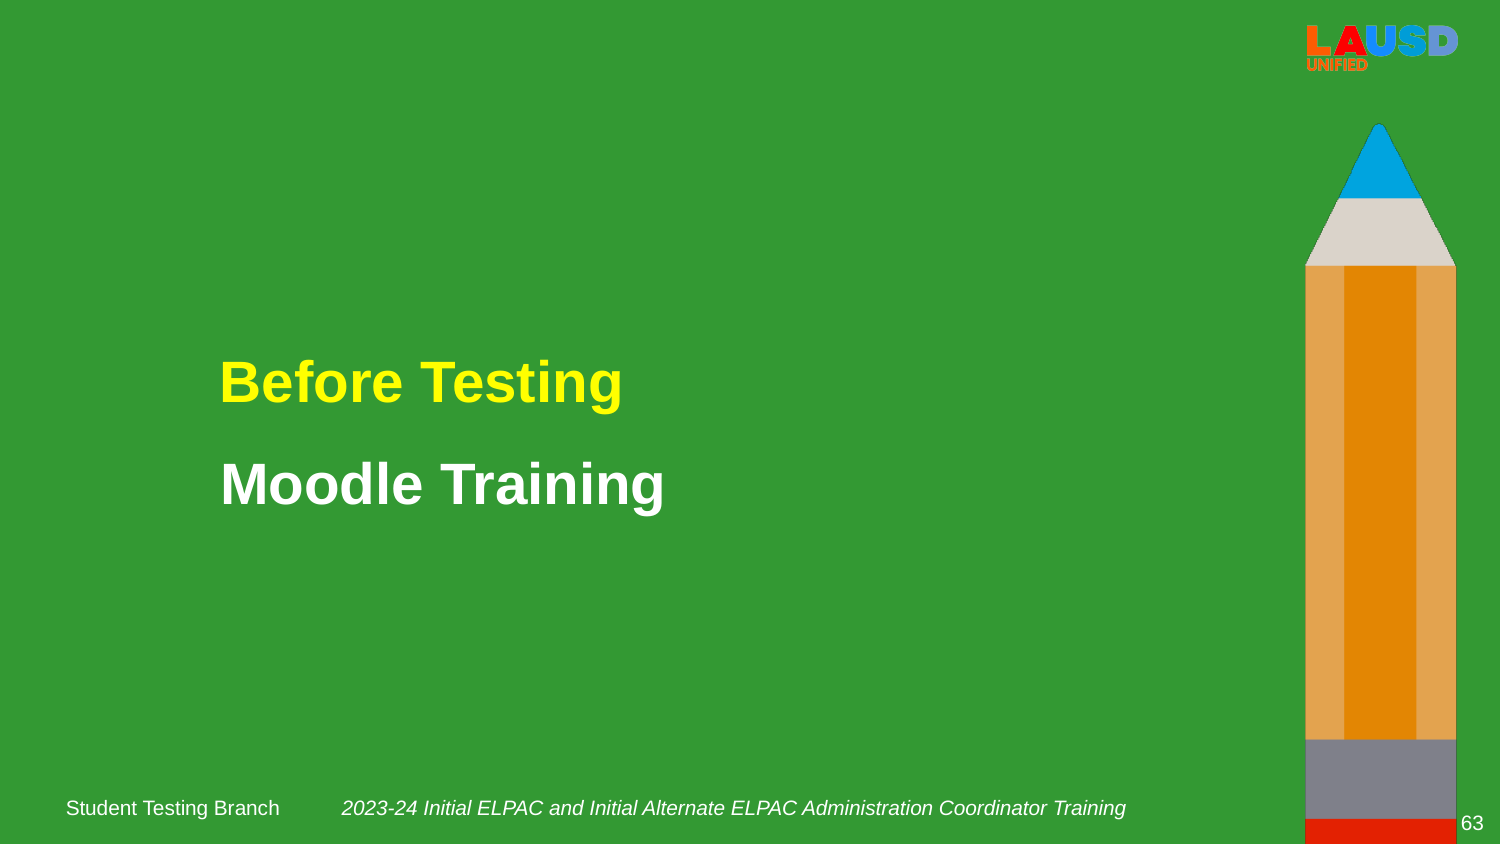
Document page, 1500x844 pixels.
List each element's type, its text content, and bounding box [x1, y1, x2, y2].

picture [1240, 0, 1500, 844]
list Before Testing [205, 260, 1207, 422]
list Moodle Training [205, 438, 1207, 651]
footer 2023-24 Initial ELPAC and Initial Alternate ELPAC Administration Coordinator Training [326, 787, 1258, 828]
